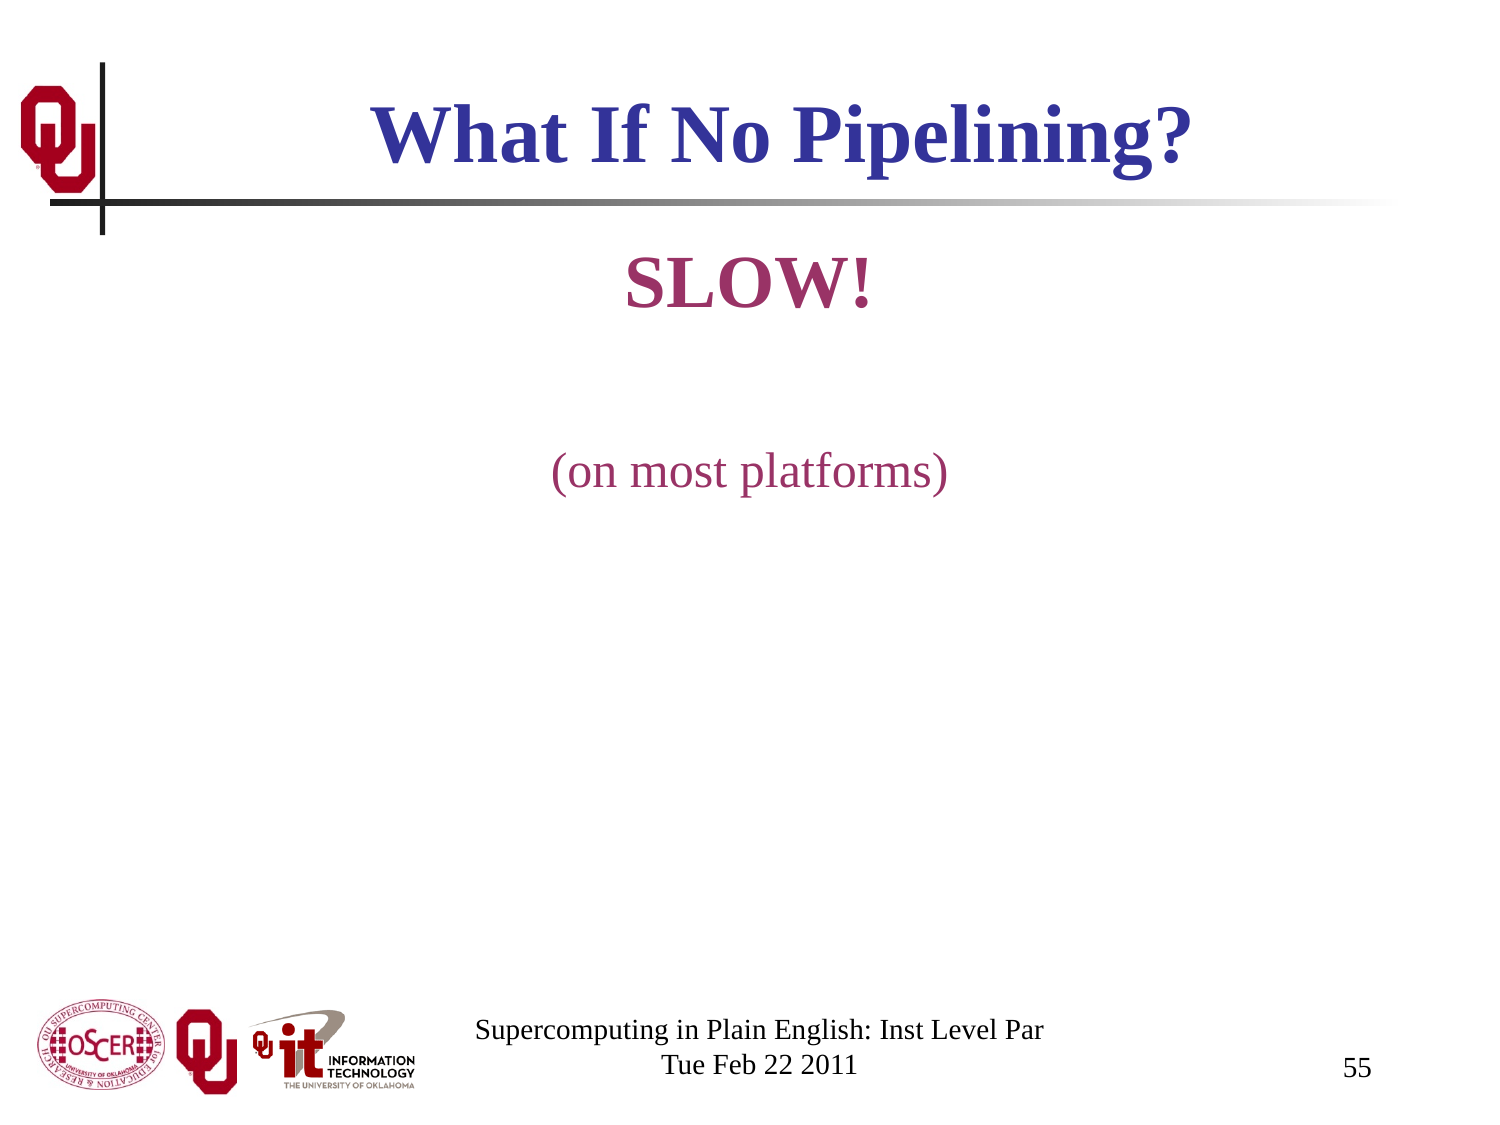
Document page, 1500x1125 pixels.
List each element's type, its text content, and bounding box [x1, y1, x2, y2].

list SLOW! (on most platforms) [99, 224, 1401, 988]
picture [18, 83, 97, 196]
picture [174, 999, 425, 1099]
slide_number 55 [1174, 1015, 1388, 1091]
footer Supercomputing in Plain English: Inst Level Par Tue Feb 22 2011 [431, 1012, 1088, 1088]
title What If No Pipelining? [124, 74, 1442, 187]
picture [37, 999, 165, 1090]
